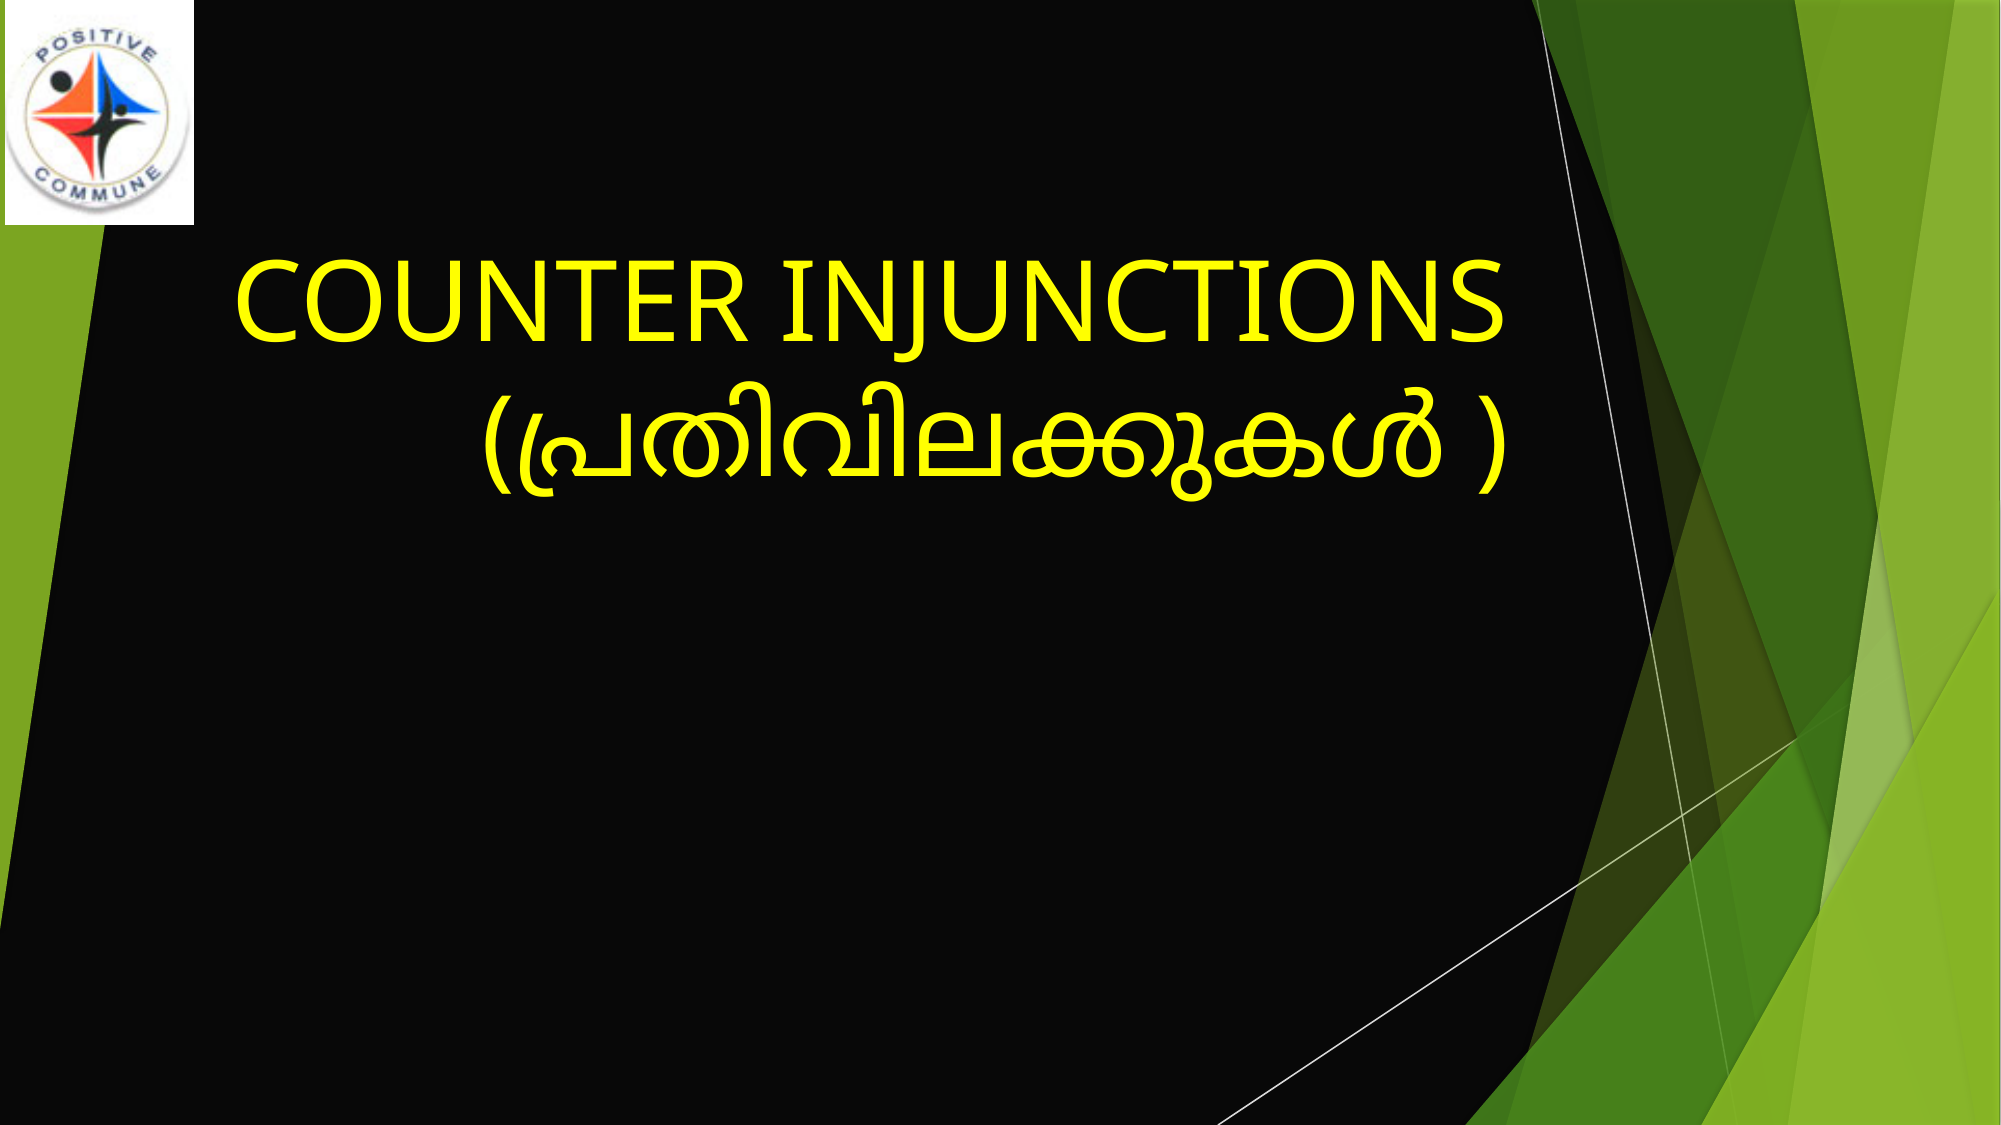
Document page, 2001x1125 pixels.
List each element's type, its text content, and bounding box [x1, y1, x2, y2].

picture [5, 0, 195, 226]
title COUNTER INJUNCTIONS (പ്രതിവിലക്കുകൾ ) [0, 0, 1554, 642]
